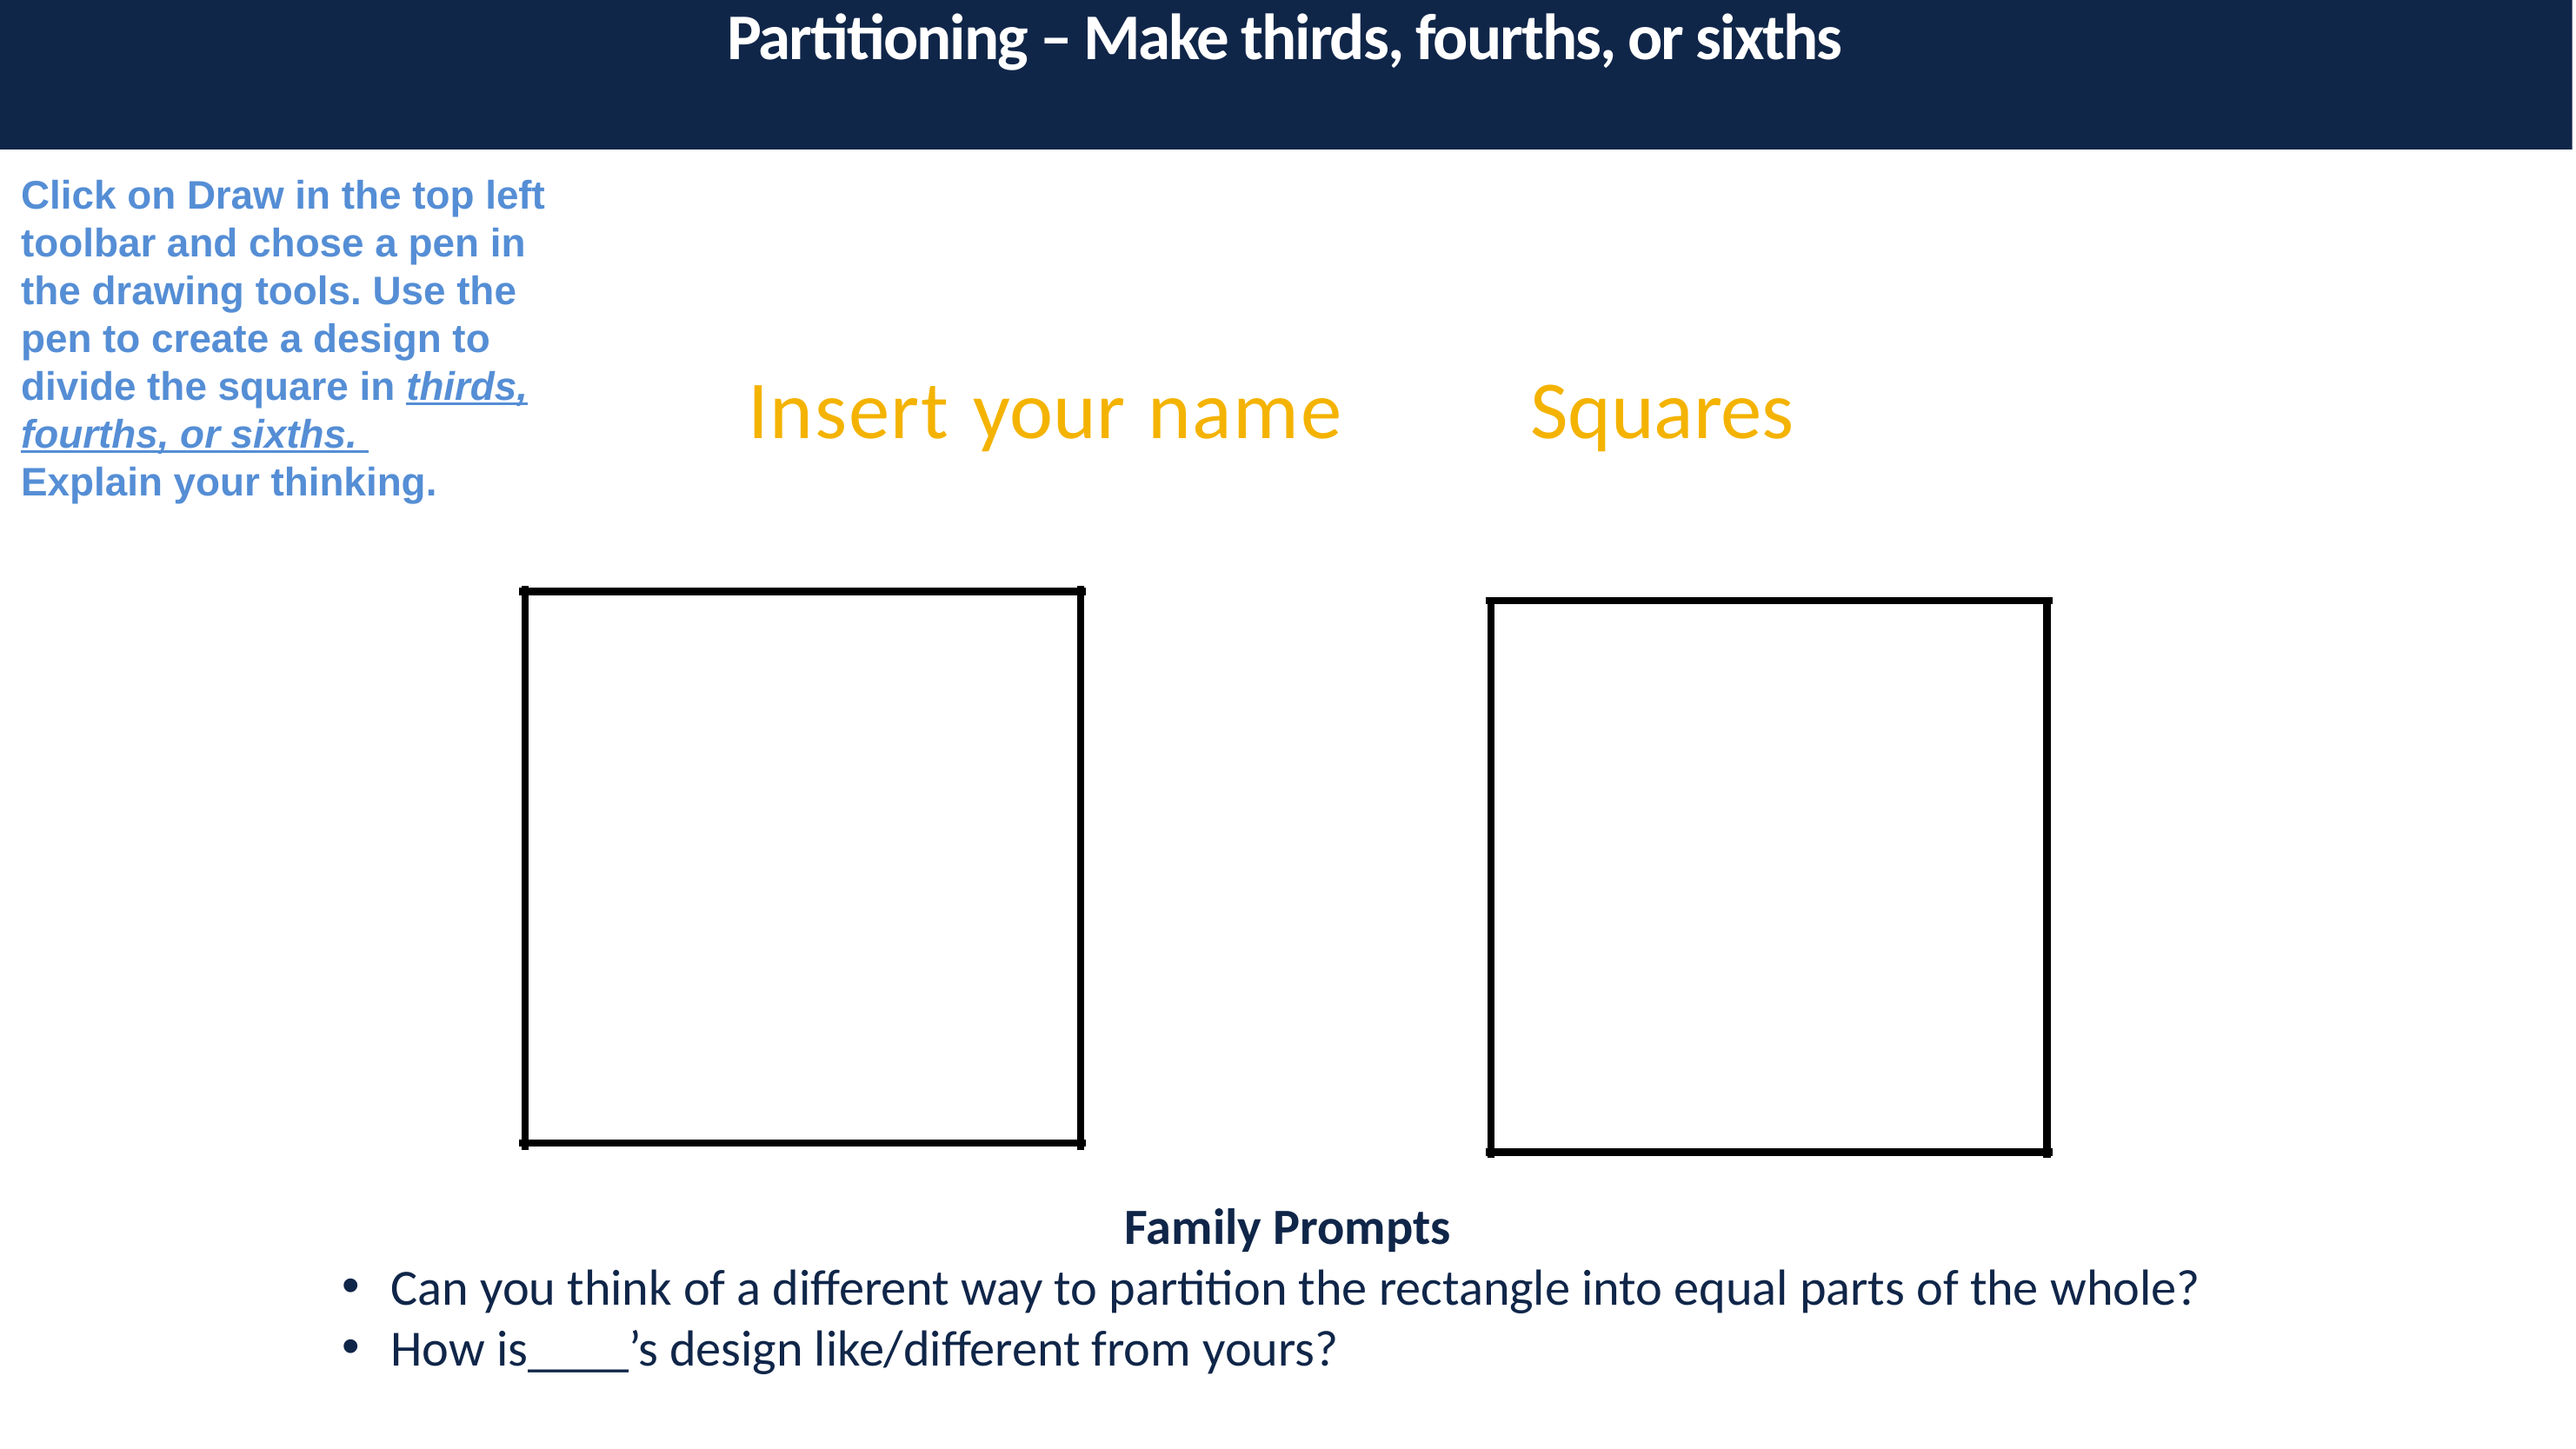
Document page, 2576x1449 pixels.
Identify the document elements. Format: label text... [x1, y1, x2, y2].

text_box Partitioning – Make thirds, fourths, or sixths [0, 0, 2573, 150]
text_box Squares [1528, 354, 1844, 455]
text_box Insert your name [746, 354, 1396, 455]
text_box Family Prompts Can you think of a different way to partition the rectangle into equal parts of the whole? How is____’s design like/different from yours? [329, 1126, 2247, 1383]
text_box Click on Draw in the top left toolbar and chose a pen in the drawing tools. Use the pen to create a design to divide the square in thirds, fourths, or sixths. Explain your thinking. [8, 163, 604, 511]
